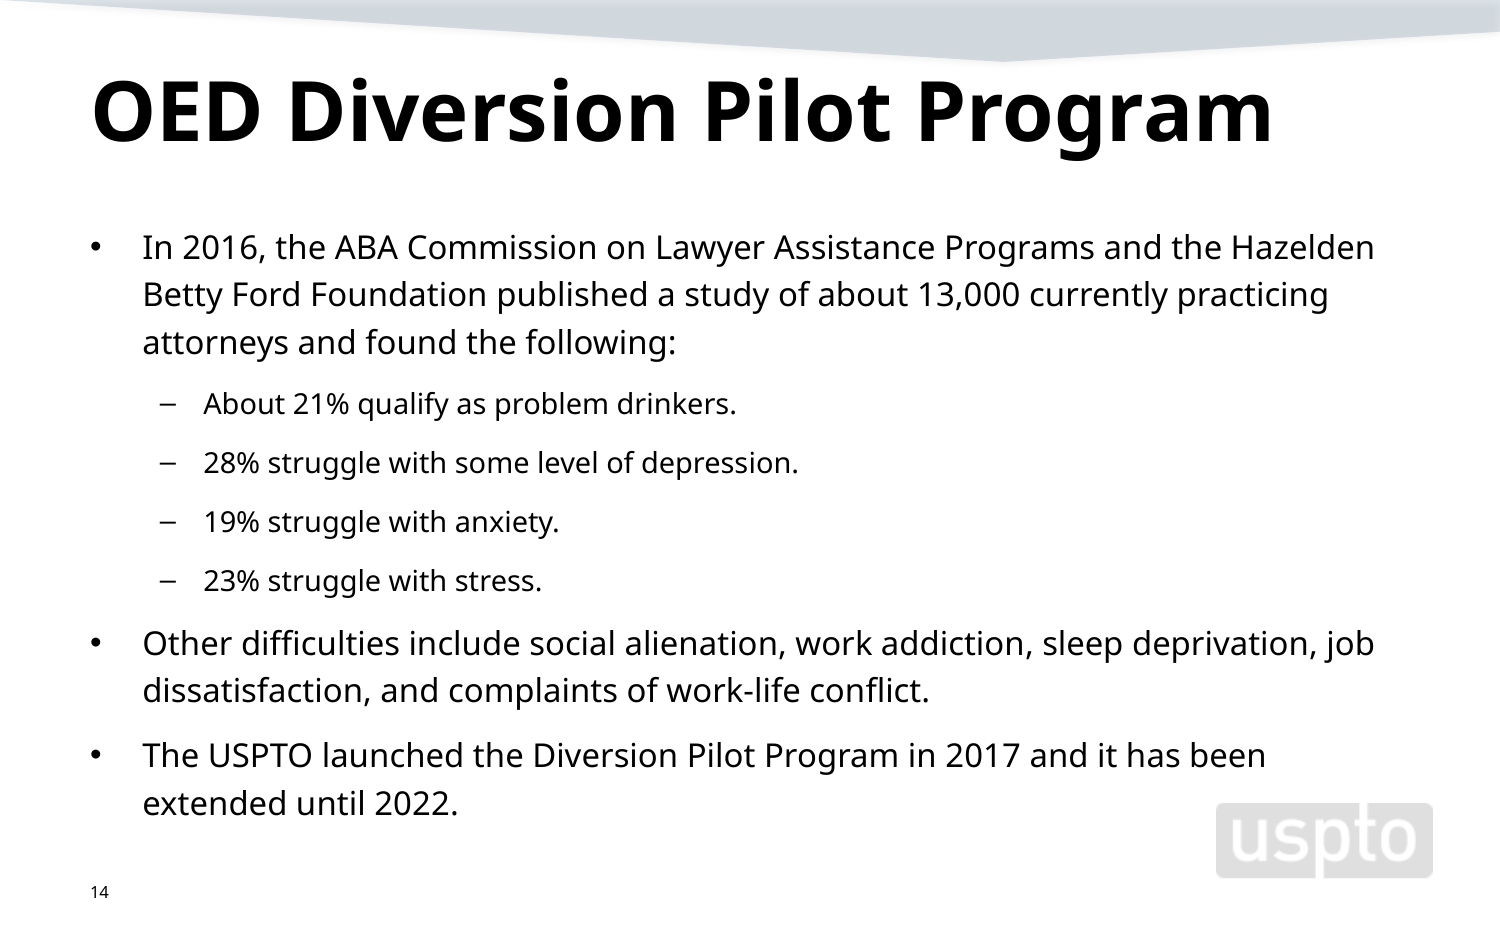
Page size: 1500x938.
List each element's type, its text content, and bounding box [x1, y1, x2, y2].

slide_number 14 [75, 868, 413, 919]
list In 2016, the ABA Commission on Lawyer Assistance Programs and the Hazelden Betty Ford Foundation published a study of about 13,000 currently practicing attorneys and found the following: About 21% qualify as problem drinkers. 28% struggle with some level of depression. 19% struggle with anxiety. 23% struggle with stress. Other difficulties include social alienation, work addiction, sleep deprivation, job dissatisfaction, and complaints of work-life conflict. The USPTO launched the Diversion Pilot Program in 2017 and it has been extended until 2022. [75, 211, 1425, 833]
title OED Diversion Pilot Program [75, 50, 1425, 207]
picture [1216, 803, 1433, 880]
